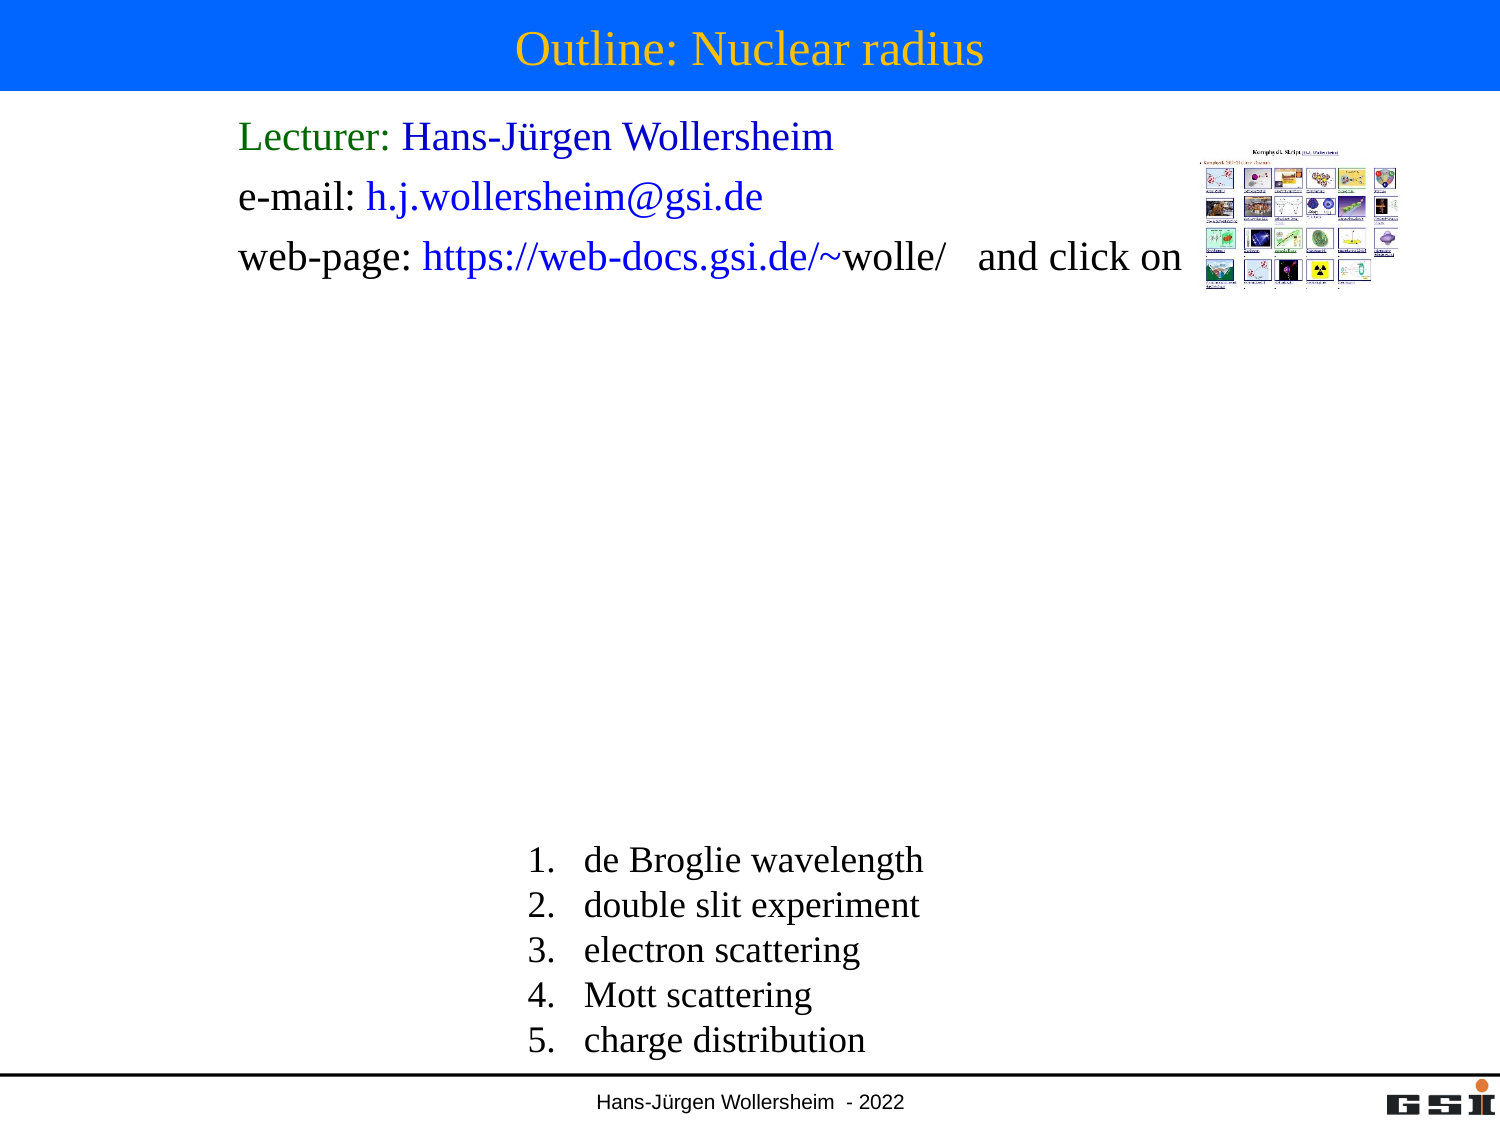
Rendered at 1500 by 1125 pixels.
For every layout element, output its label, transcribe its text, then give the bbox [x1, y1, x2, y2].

text_box de Broglie wavelength double slit experiment electron scattering Mott scattering charge distribution [512, 828, 940, 1068]
title Outline: Nuclear radius [0, 0, 1500, 91]
picture [1387, 1079, 1495, 1115]
picture [1198, 147, 1406, 291]
text_box Lecturer: Hans-Jürgen Wollersheim e-mail: h.j.wollersheim@gsi.de web-page: https://web-docs.gsi.de/~wolle/ and click on [223, 101, 1229, 287]
